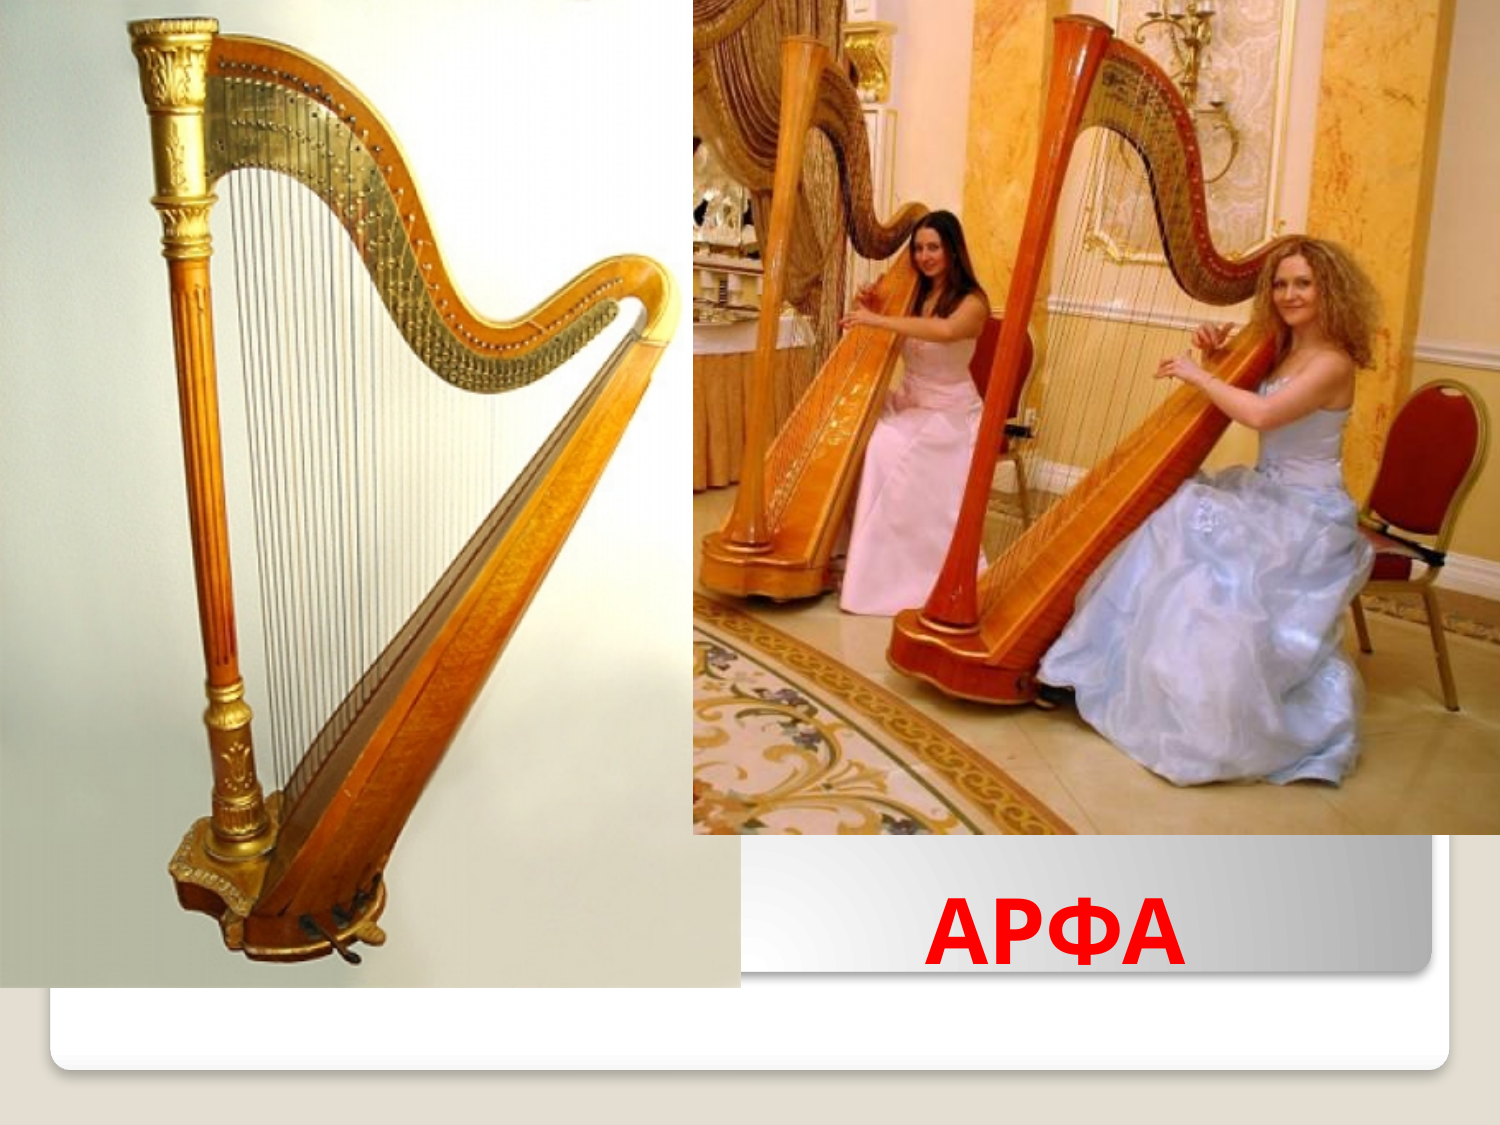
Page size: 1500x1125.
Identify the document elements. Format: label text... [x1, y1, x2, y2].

title АРФА [749, 848, 1425, 990]
picture [0, 0, 1500, 988]
